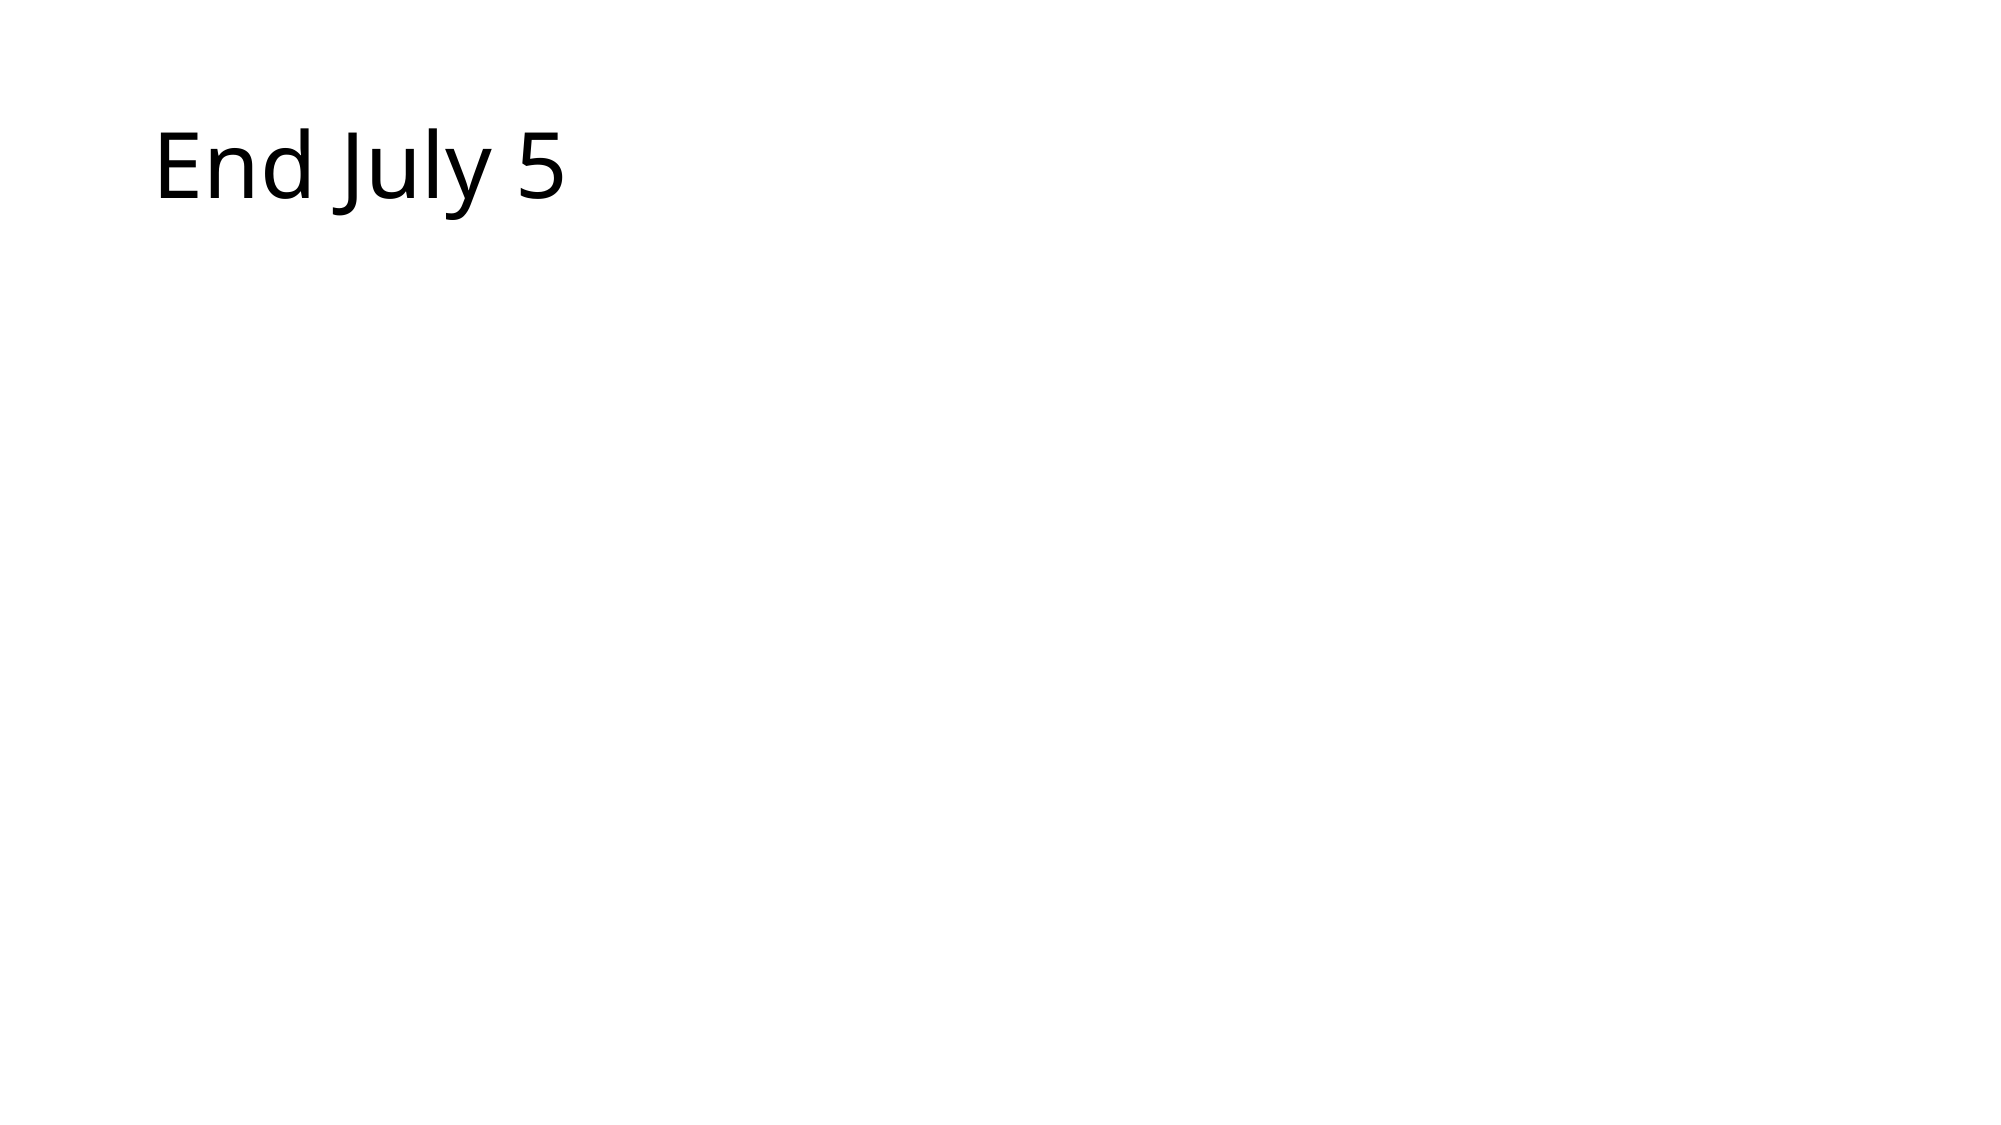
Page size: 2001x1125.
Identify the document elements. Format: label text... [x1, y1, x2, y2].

title End July 5 [137, 59, 1863, 278]
